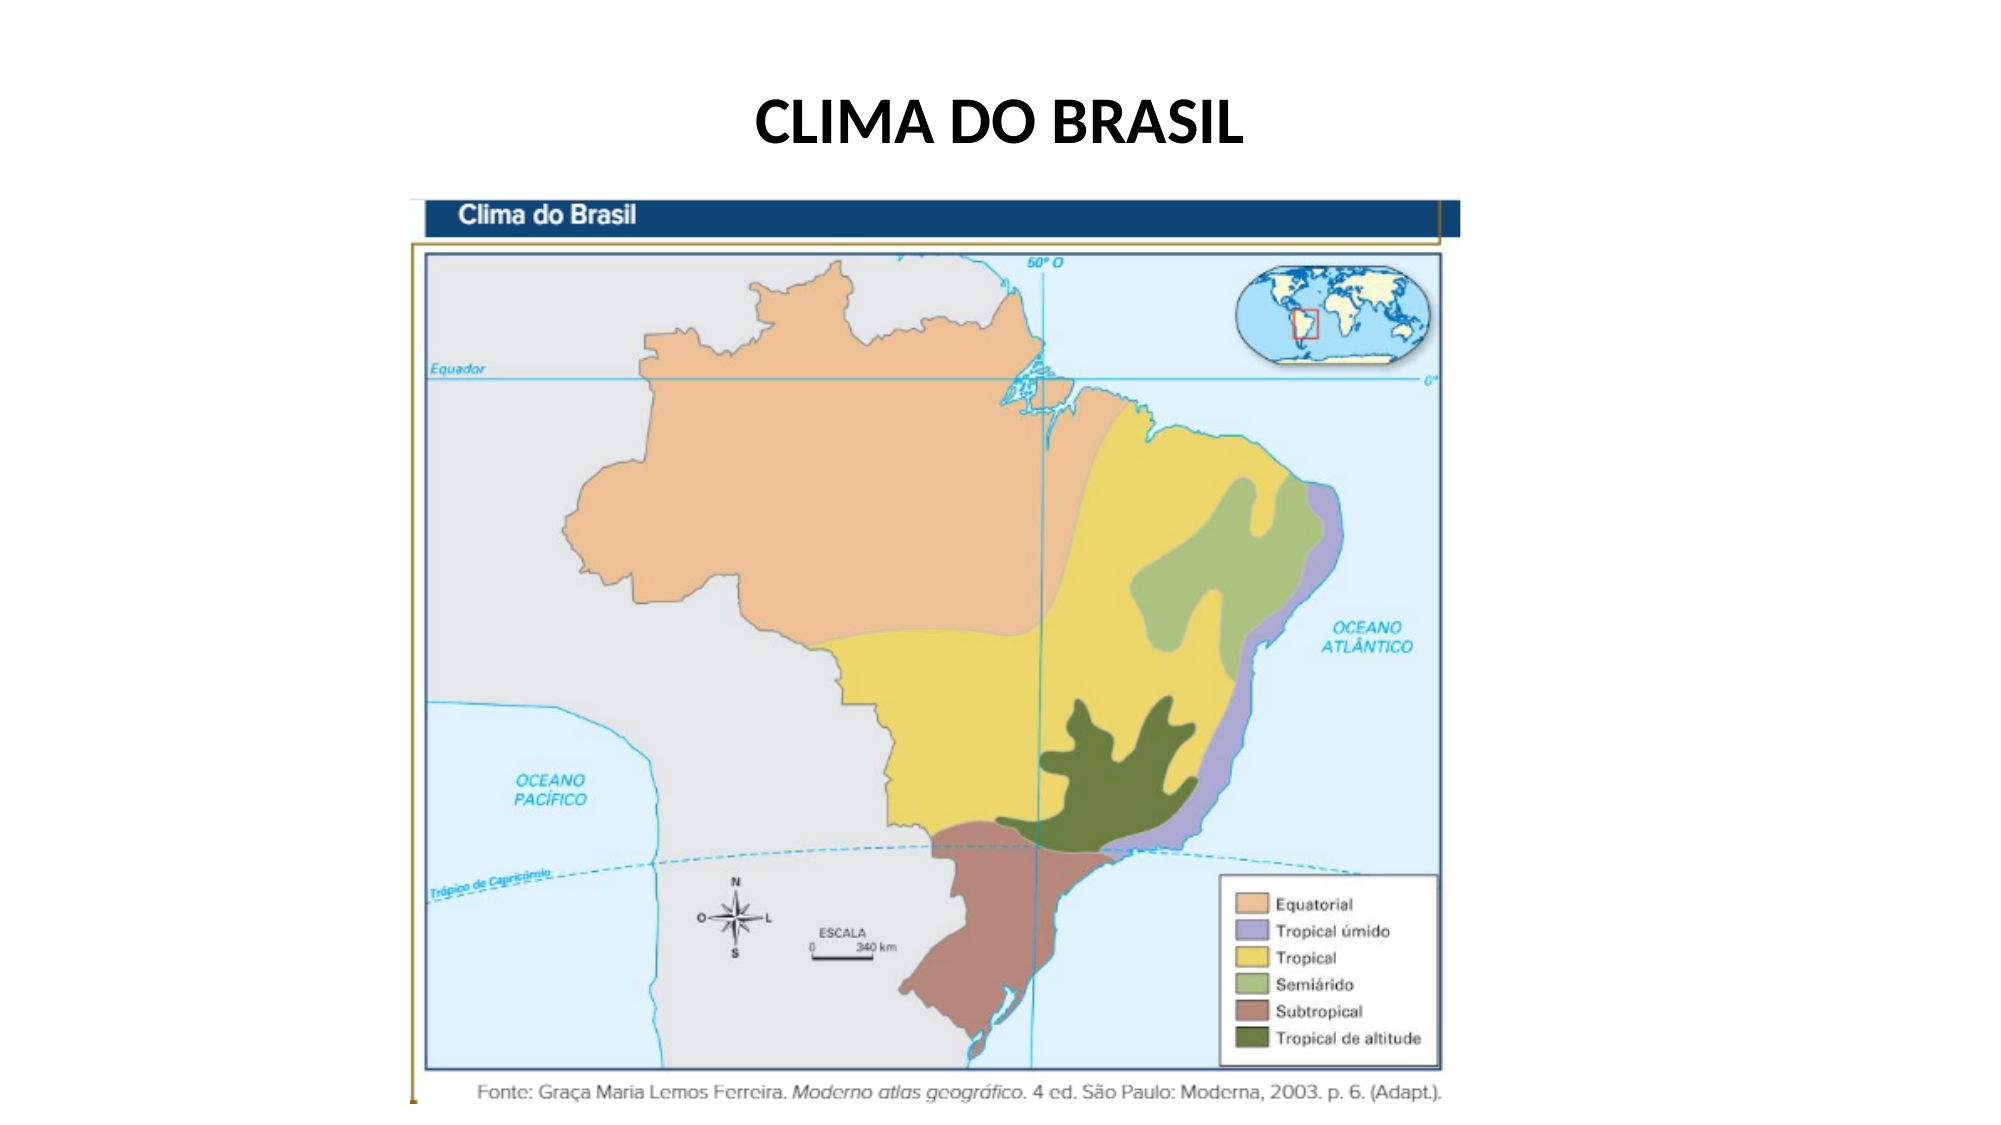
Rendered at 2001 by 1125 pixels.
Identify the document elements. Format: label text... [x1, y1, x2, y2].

text_box CLIMA DO BRASIL [732, 67, 1268, 168]
picture [409, 168, 1461, 1104]
